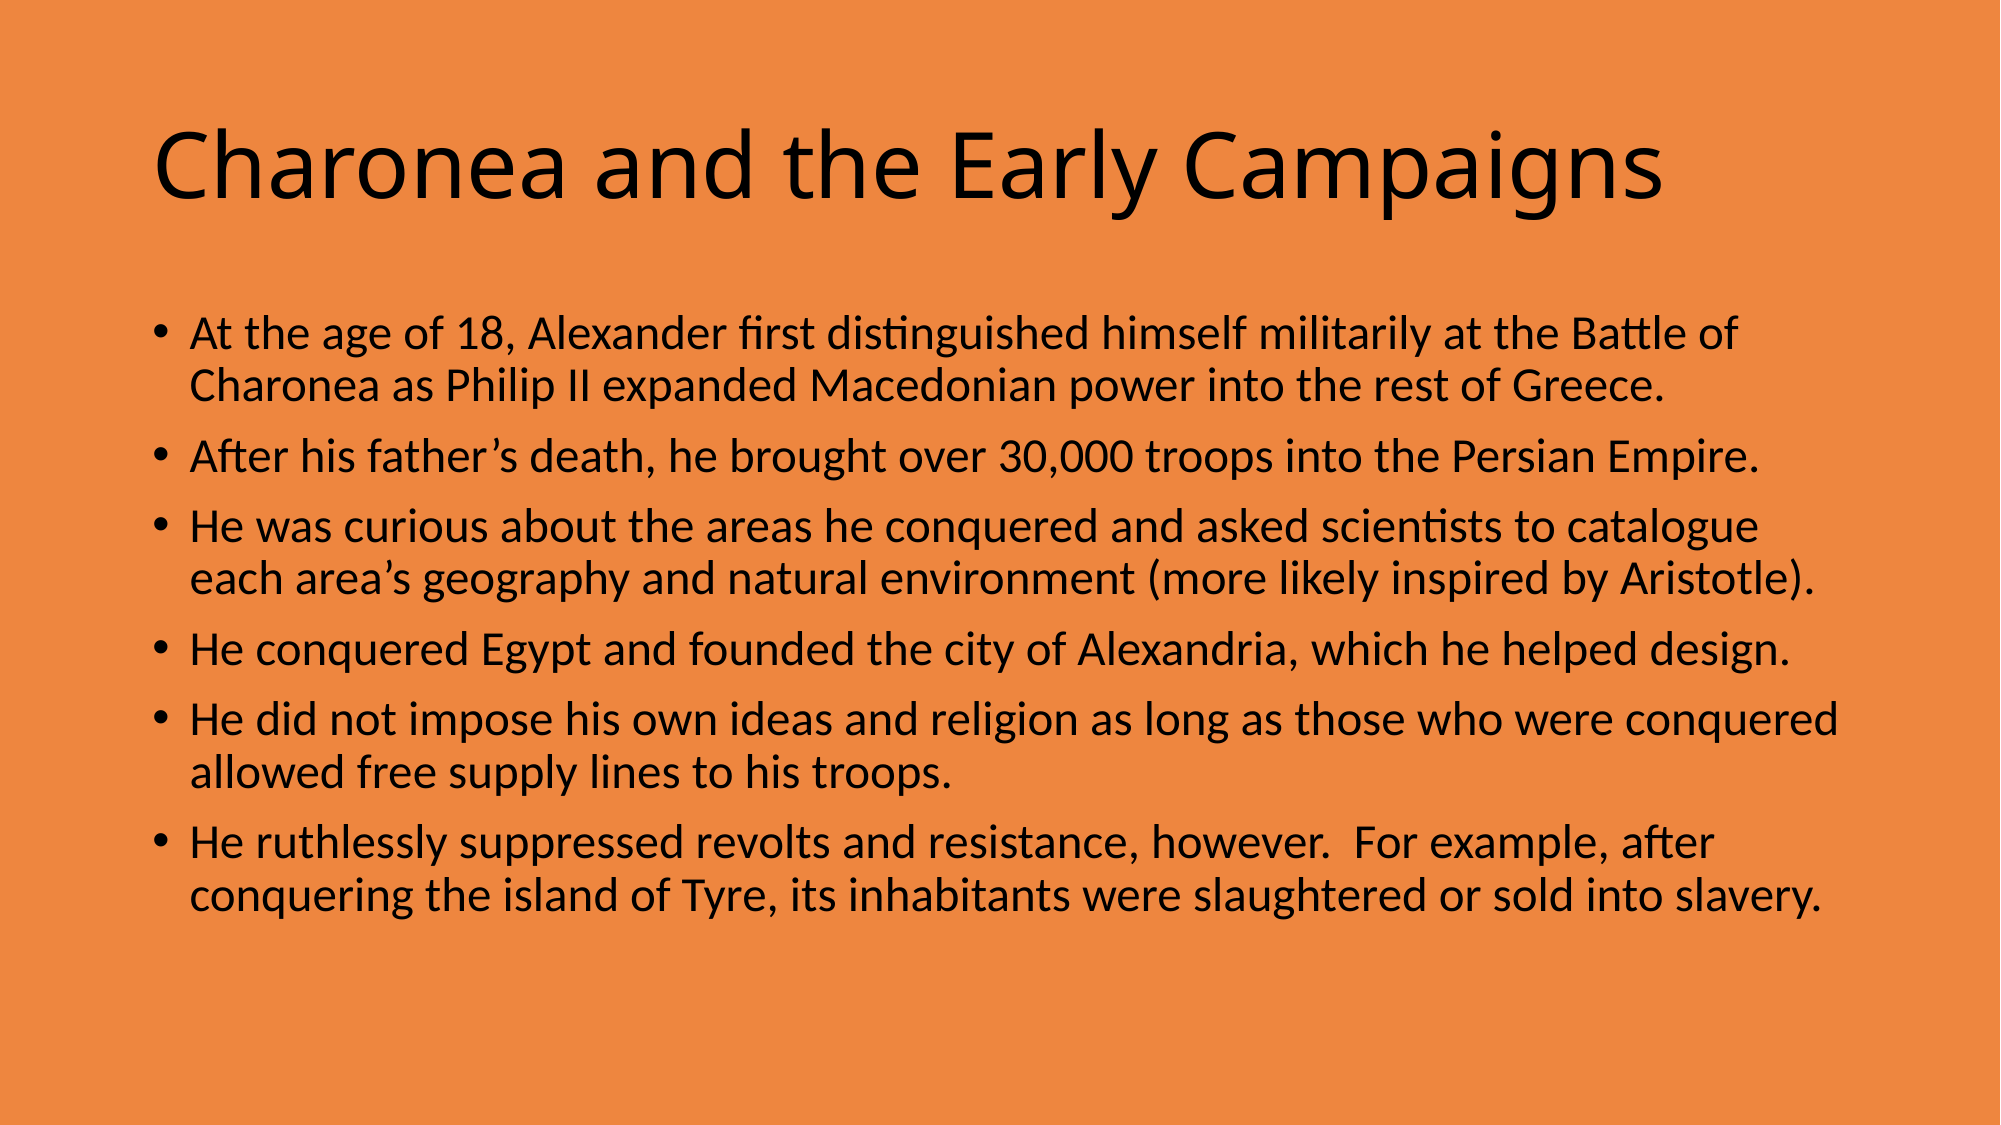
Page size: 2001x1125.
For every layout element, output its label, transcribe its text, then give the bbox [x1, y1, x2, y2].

list At the age of 18, Alexander first distinguished himself militarily at the Battle of Charonea as Philip II expanded Macedonian power into the rest of Greece. After his father’s death, he brought over 30,000 troops into the Persian Empire. He was curious about the areas he conquered and asked scientists to catalogue each area’s geography and natural environment (more likely inspired by Aristotle). He conquered Egypt and founded the city of Alexandria, which he helped design. He did not impose his own ideas and religion as long as those who were conquered allowed free supply lines to his troops. He ruthlessly suppressed revolts and resistance, however. For example, after conquering the island of Tyre, its inhabitants were slaughtered or sold into slavery. [137, 299, 1863, 1014]
title Charonea and the Early Campaigns [137, 59, 1863, 278]
